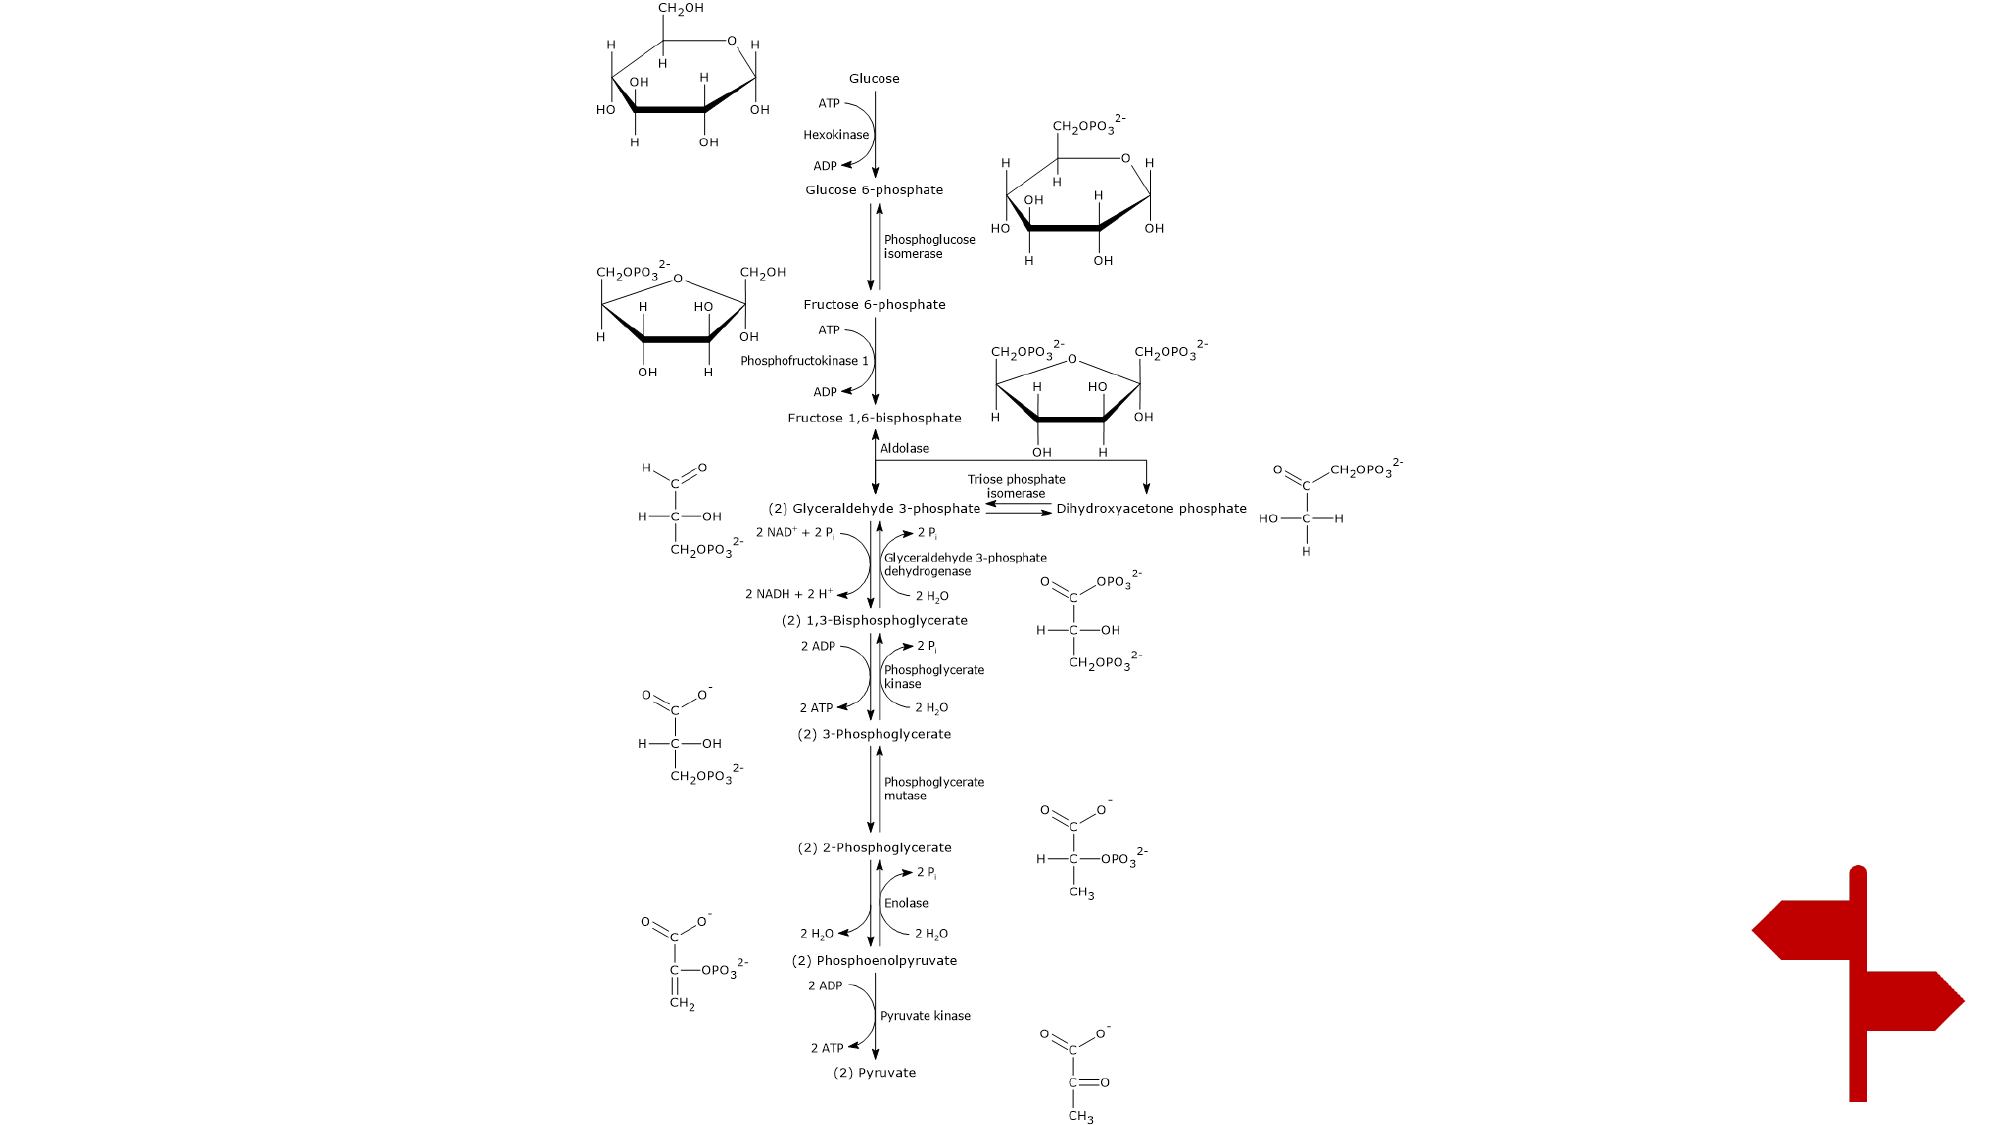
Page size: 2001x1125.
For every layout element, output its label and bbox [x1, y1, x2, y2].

picture [1716, 841, 2000, 1125]
picture [596, 0, 1403, 1125]
